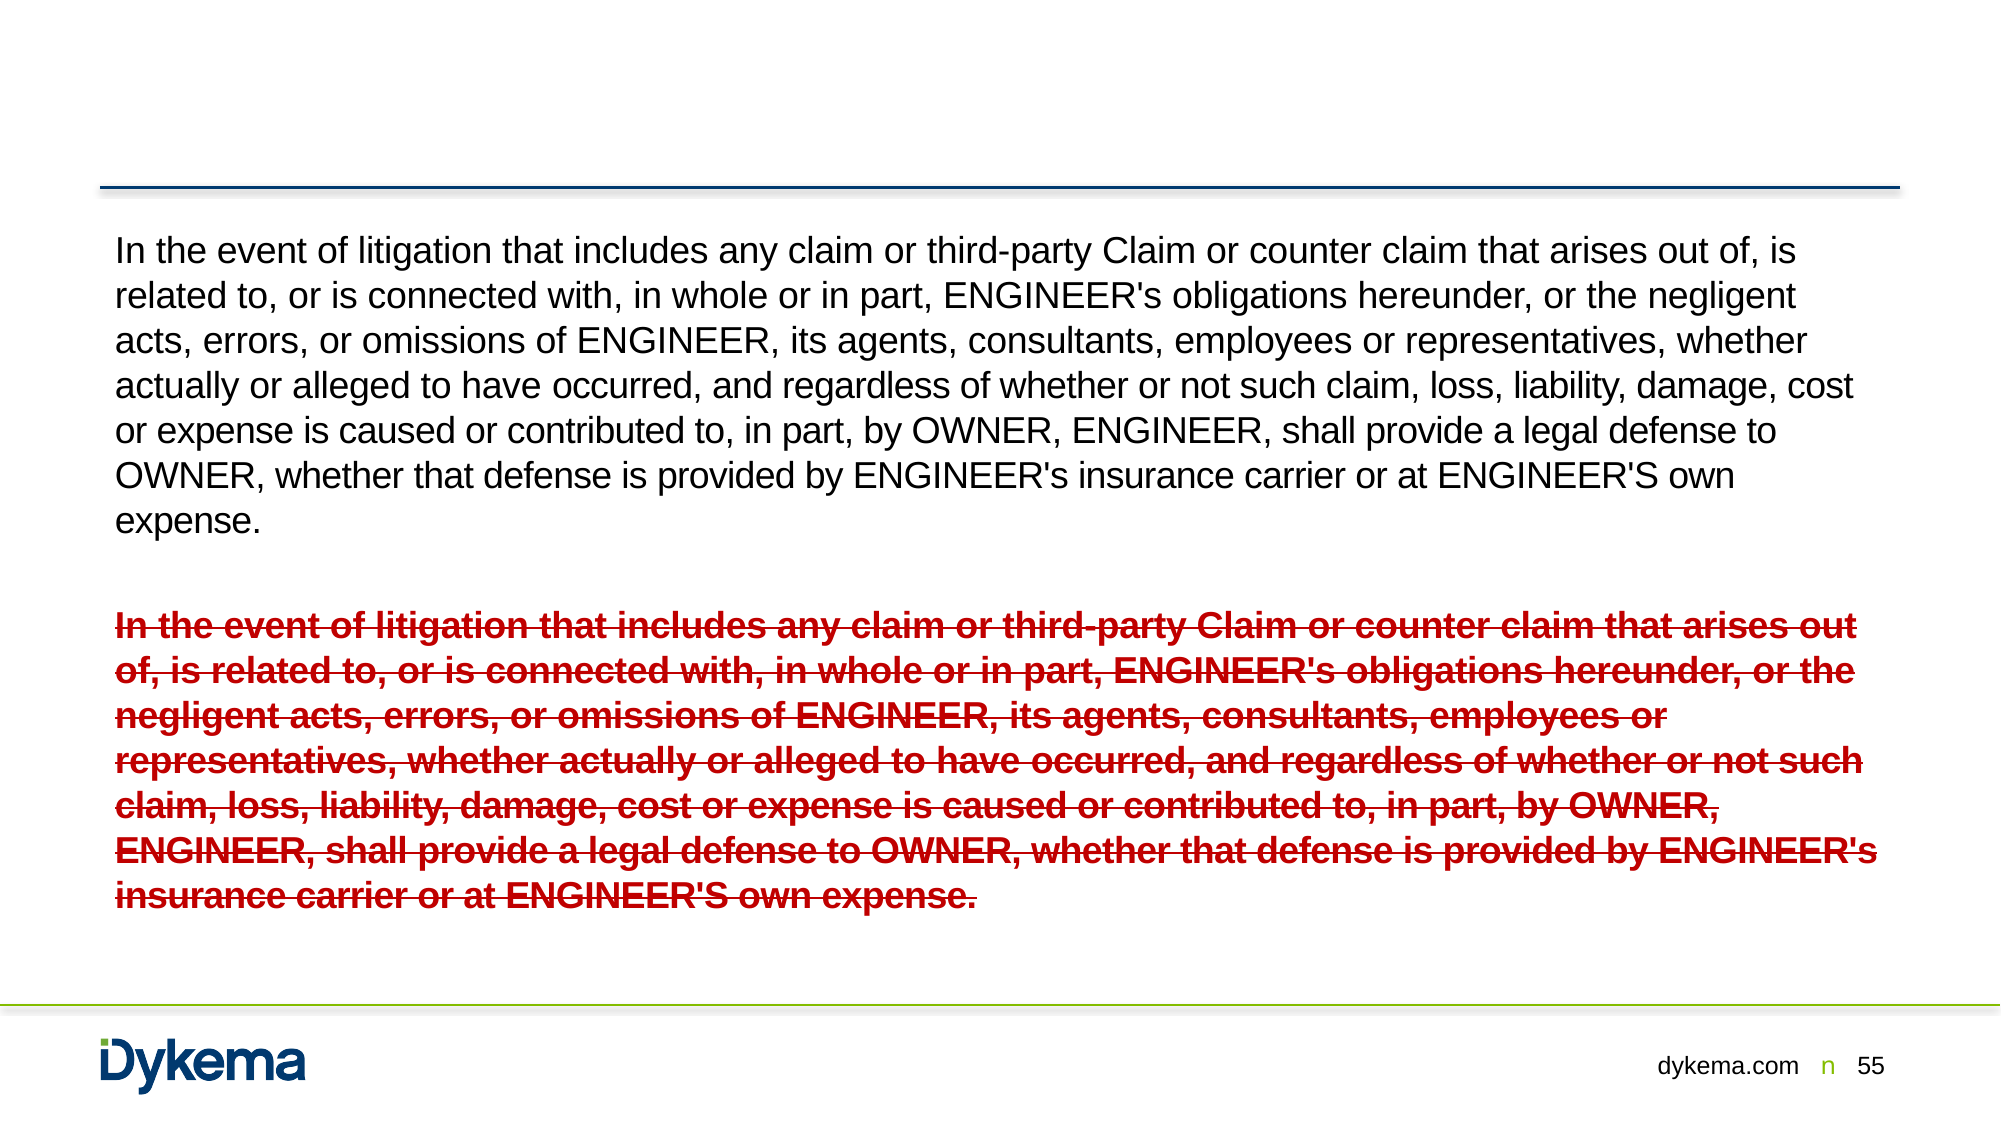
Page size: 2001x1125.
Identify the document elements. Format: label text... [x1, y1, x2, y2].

picture [99, 1037, 307, 1096]
list In the event of litigation that includes any claim or third-party Claim or counter claim that arises out of, is related to, or is connected with, in whole or in part, ENGINEER's obligations hereunder, or the negligent acts, errors, or omissions of ENGINEER, its agents, consultants, employees or representatives, whether actually or alleged to have occurred, and regardless of whether or not such claim, loss, liability, damage, cost or expense is caused or contributed to, in part, by OWNER, ENGINEER, shall provide a legal defense to OWNER, whether that defense is provided by ENGINEER's insurance carrier or at ENGINEER'S own expense. In the event of litigation that includes any claim or third-party Claim or counter claim that arises out of, is related to, or is connected with, in whole or in part, ENGINEER's obligations hereunder, or the negligent acts, errors, or omissions of ENGINEER, its agents, consultants, employees or representatives, whether actually or alleged to have occurred, and regardless of whether or not such claim, loss, liability, damage, cost or expense is caused or contributed to, in part, by OWNER, ENGINEER, shall provide a legal defense to OWNER, whether that defense is provided by ENGINEER's insurance carrier or at ENGINEER'S own expense. [99, 218, 1901, 951]
